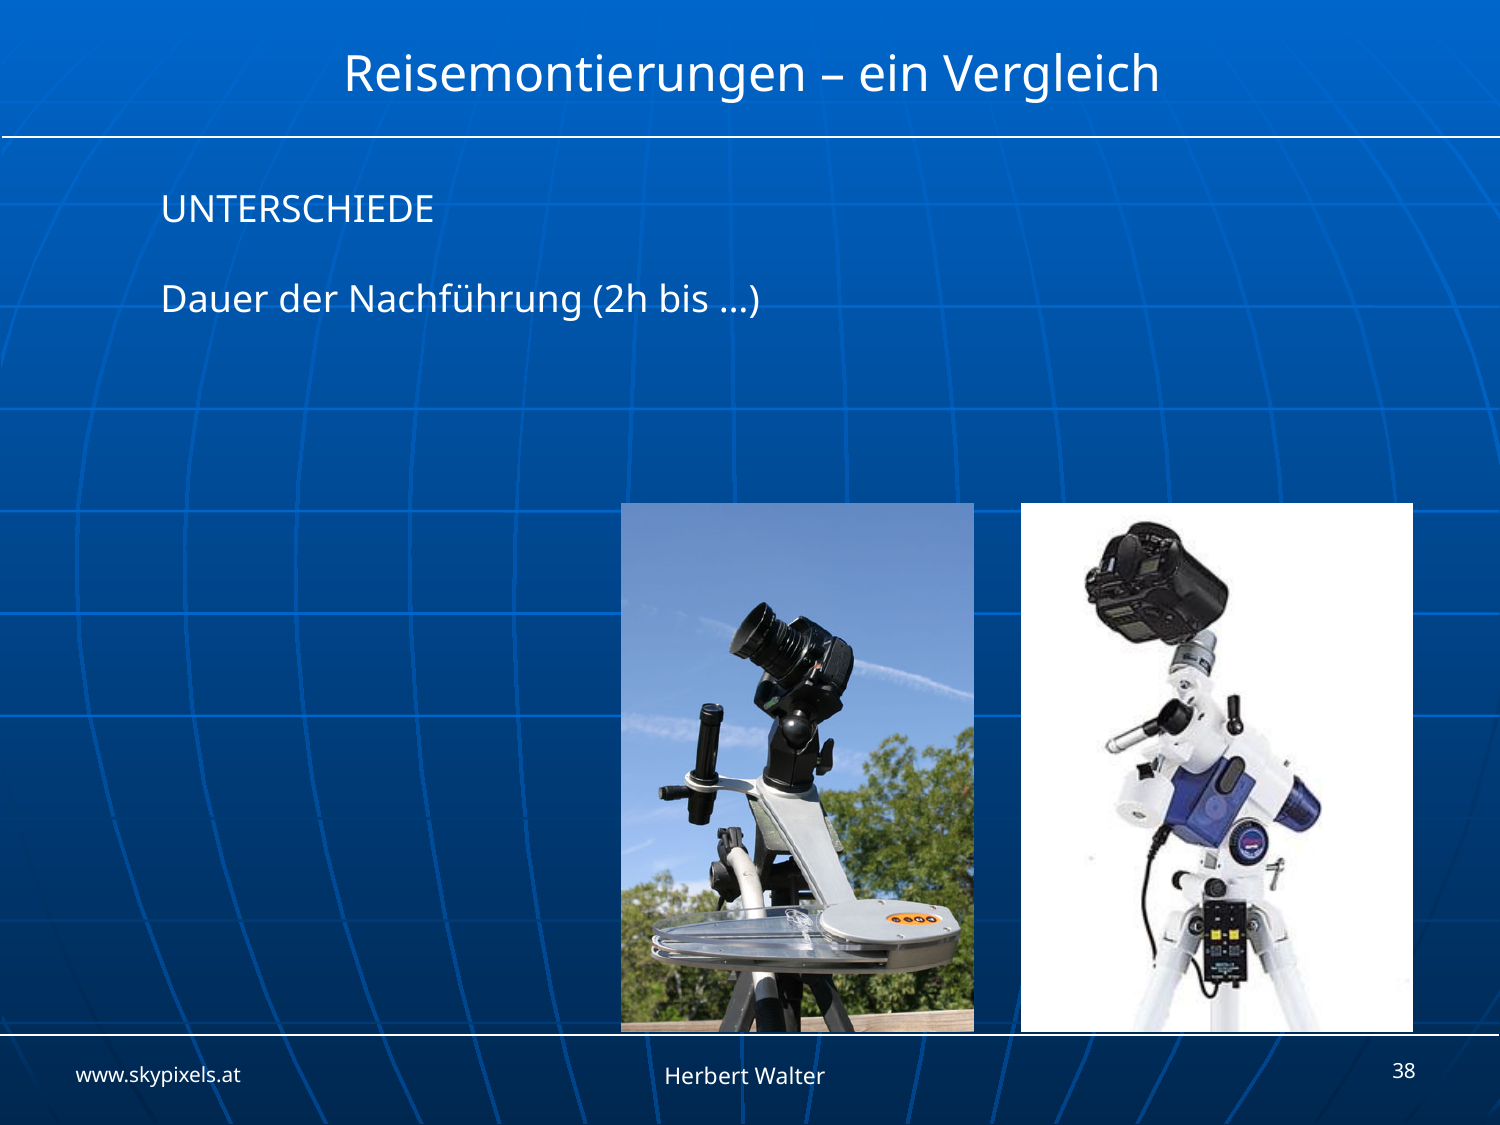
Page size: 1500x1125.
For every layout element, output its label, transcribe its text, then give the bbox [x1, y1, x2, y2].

slide_number 38 [1080, 1049, 1431, 1094]
text_box UNTERSCHIEDE Dauer der Nachführung (2h bis …) [145, 177, 776, 372]
picture [621, 503, 974, 1032]
picture [1021, 503, 1413, 1032]
